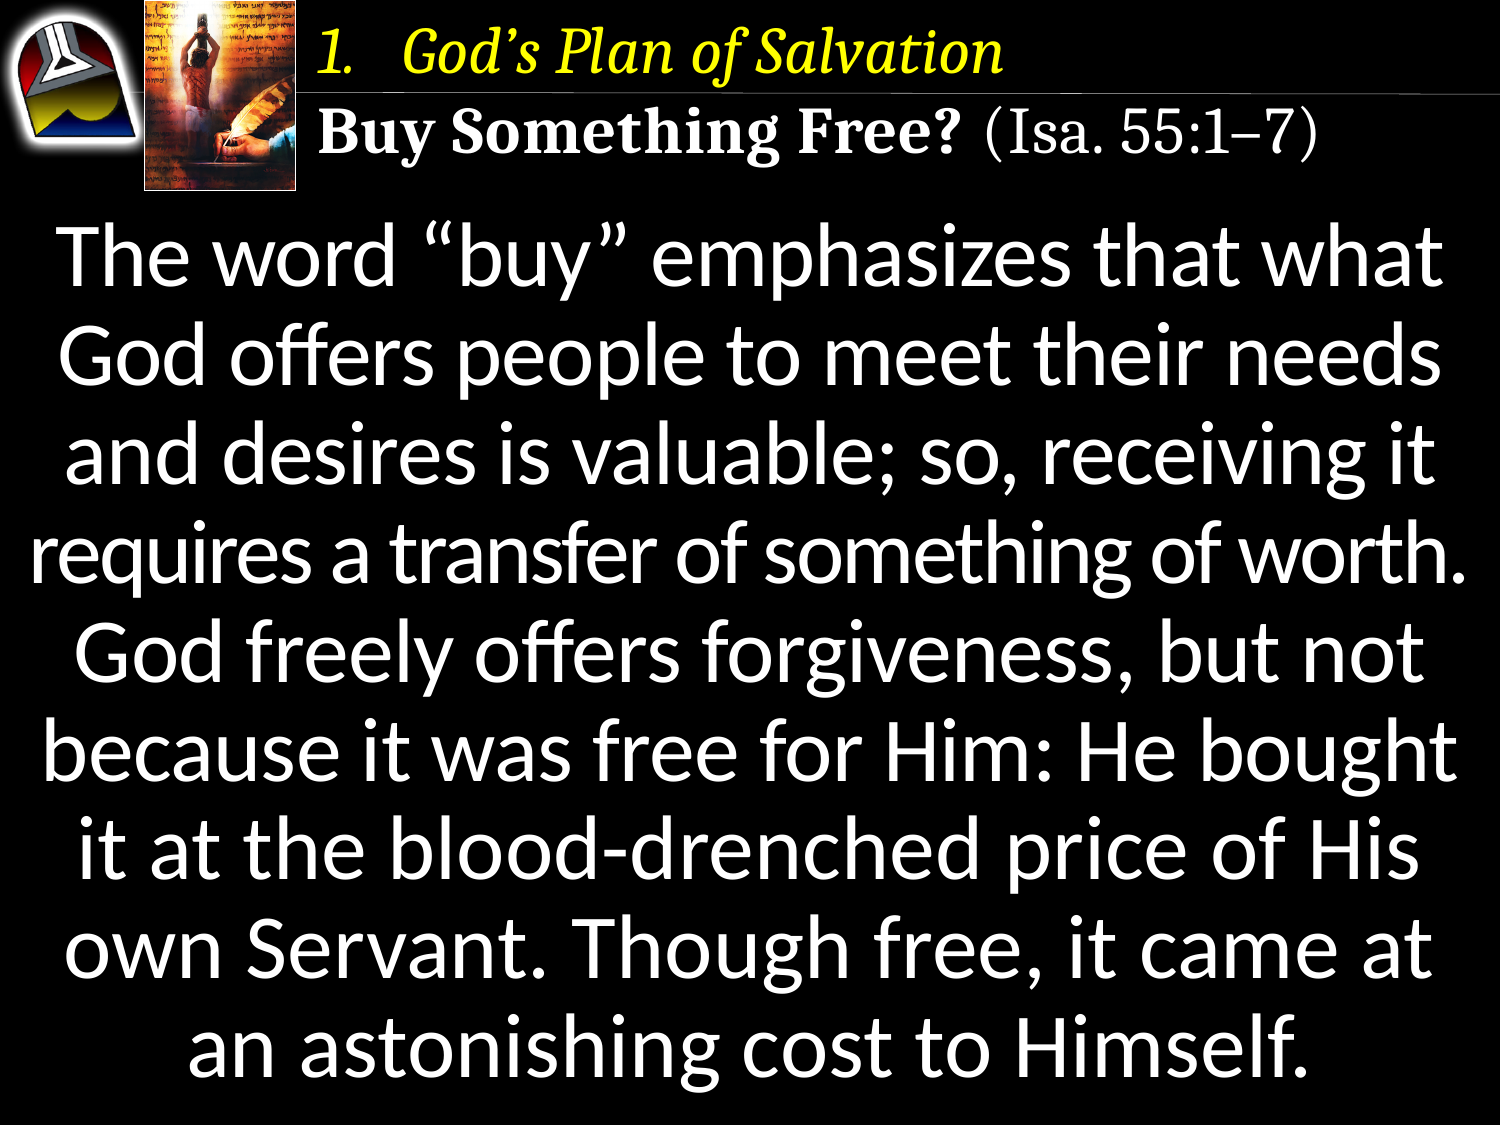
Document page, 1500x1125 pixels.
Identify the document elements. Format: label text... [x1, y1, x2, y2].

text_box God’s Plan of Salvation Buy Something Free? (Isa. 55:1–7) [297, 0, 1500, 175]
picture [0, 0, 144, 159]
picture [145, 1, 295, 190]
text_box The word “buy” emphasizes that what God offers people to meet their needs and desires is valuable; so, receiving it requires a transfer of something of worth. God freely offers forgiveness, but not because it was free for Him: He bought it at the blood-drenched price of His own Servant. Though free, it came at an astonishing cost to Himself. [0, 200, 1500, 1106]
